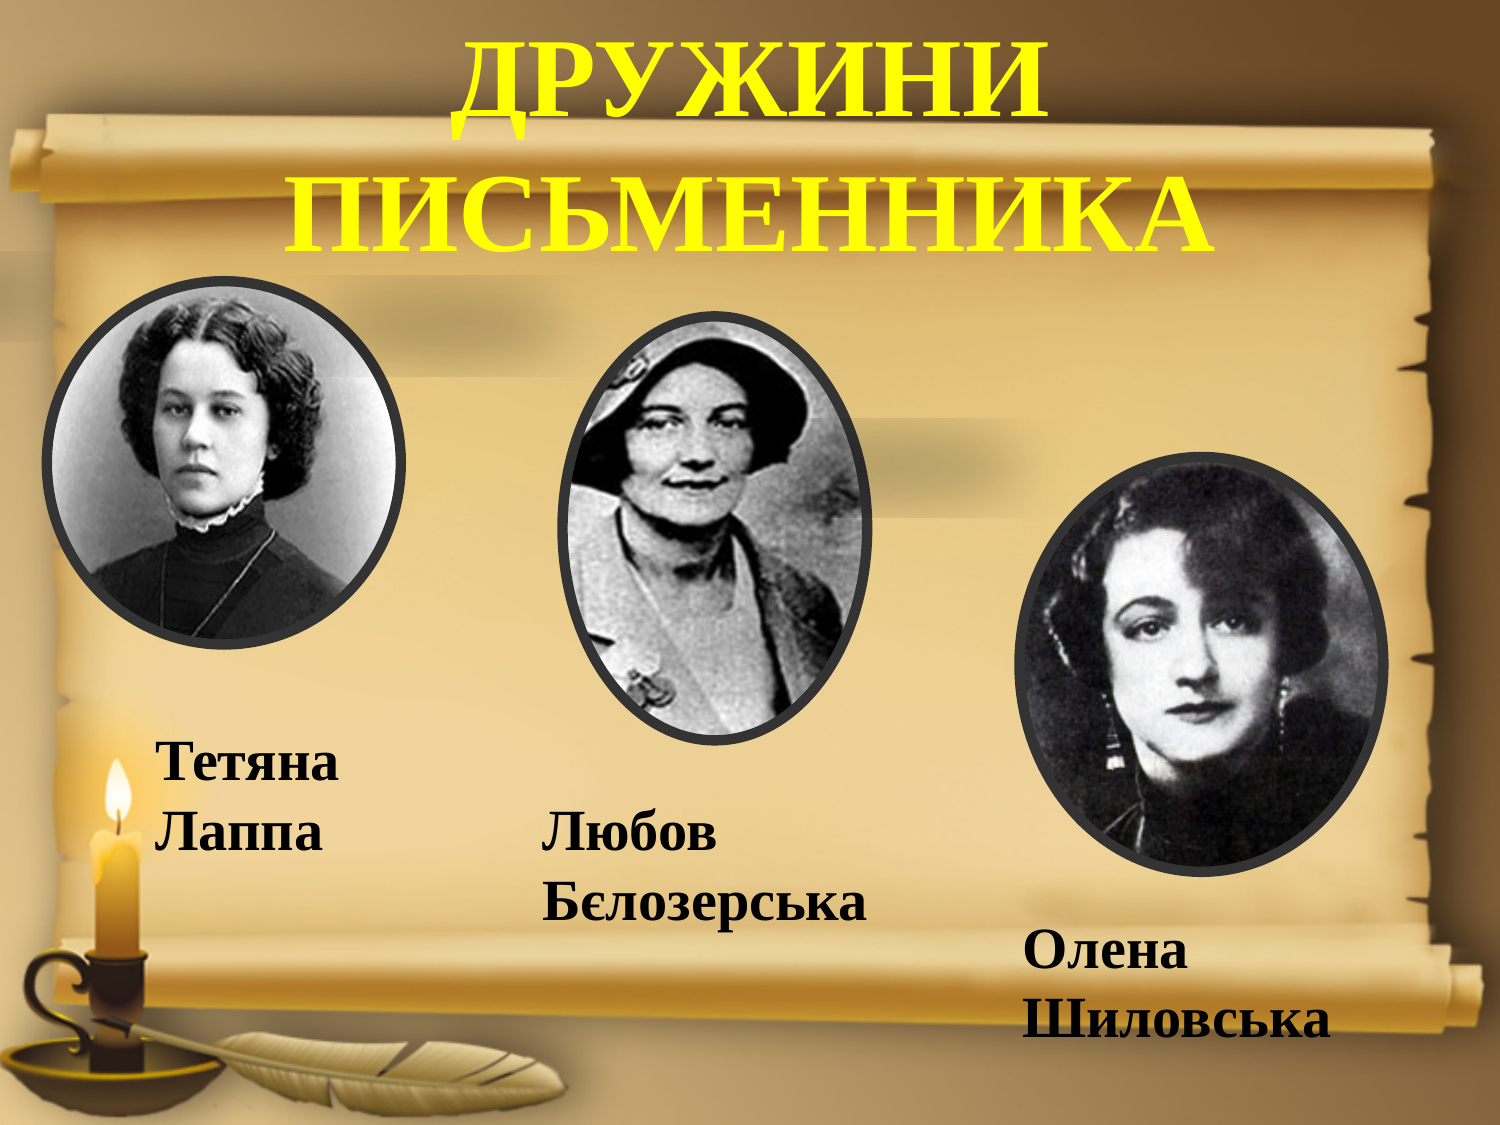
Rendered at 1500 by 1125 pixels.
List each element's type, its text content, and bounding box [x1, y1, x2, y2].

title ДРУЖИНИ ПИСЬМЕННИКА [75, 45, 1425, 233]
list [46, 280, 402, 645]
picture [0, 0, 1500, 1125]
text_box Тетяна Лаппа [140, 714, 493, 870]
text_box Любов Бєлозерська [527, 785, 903, 940]
text_box Олена Шиловська [1007, 902, 1383, 1057]
